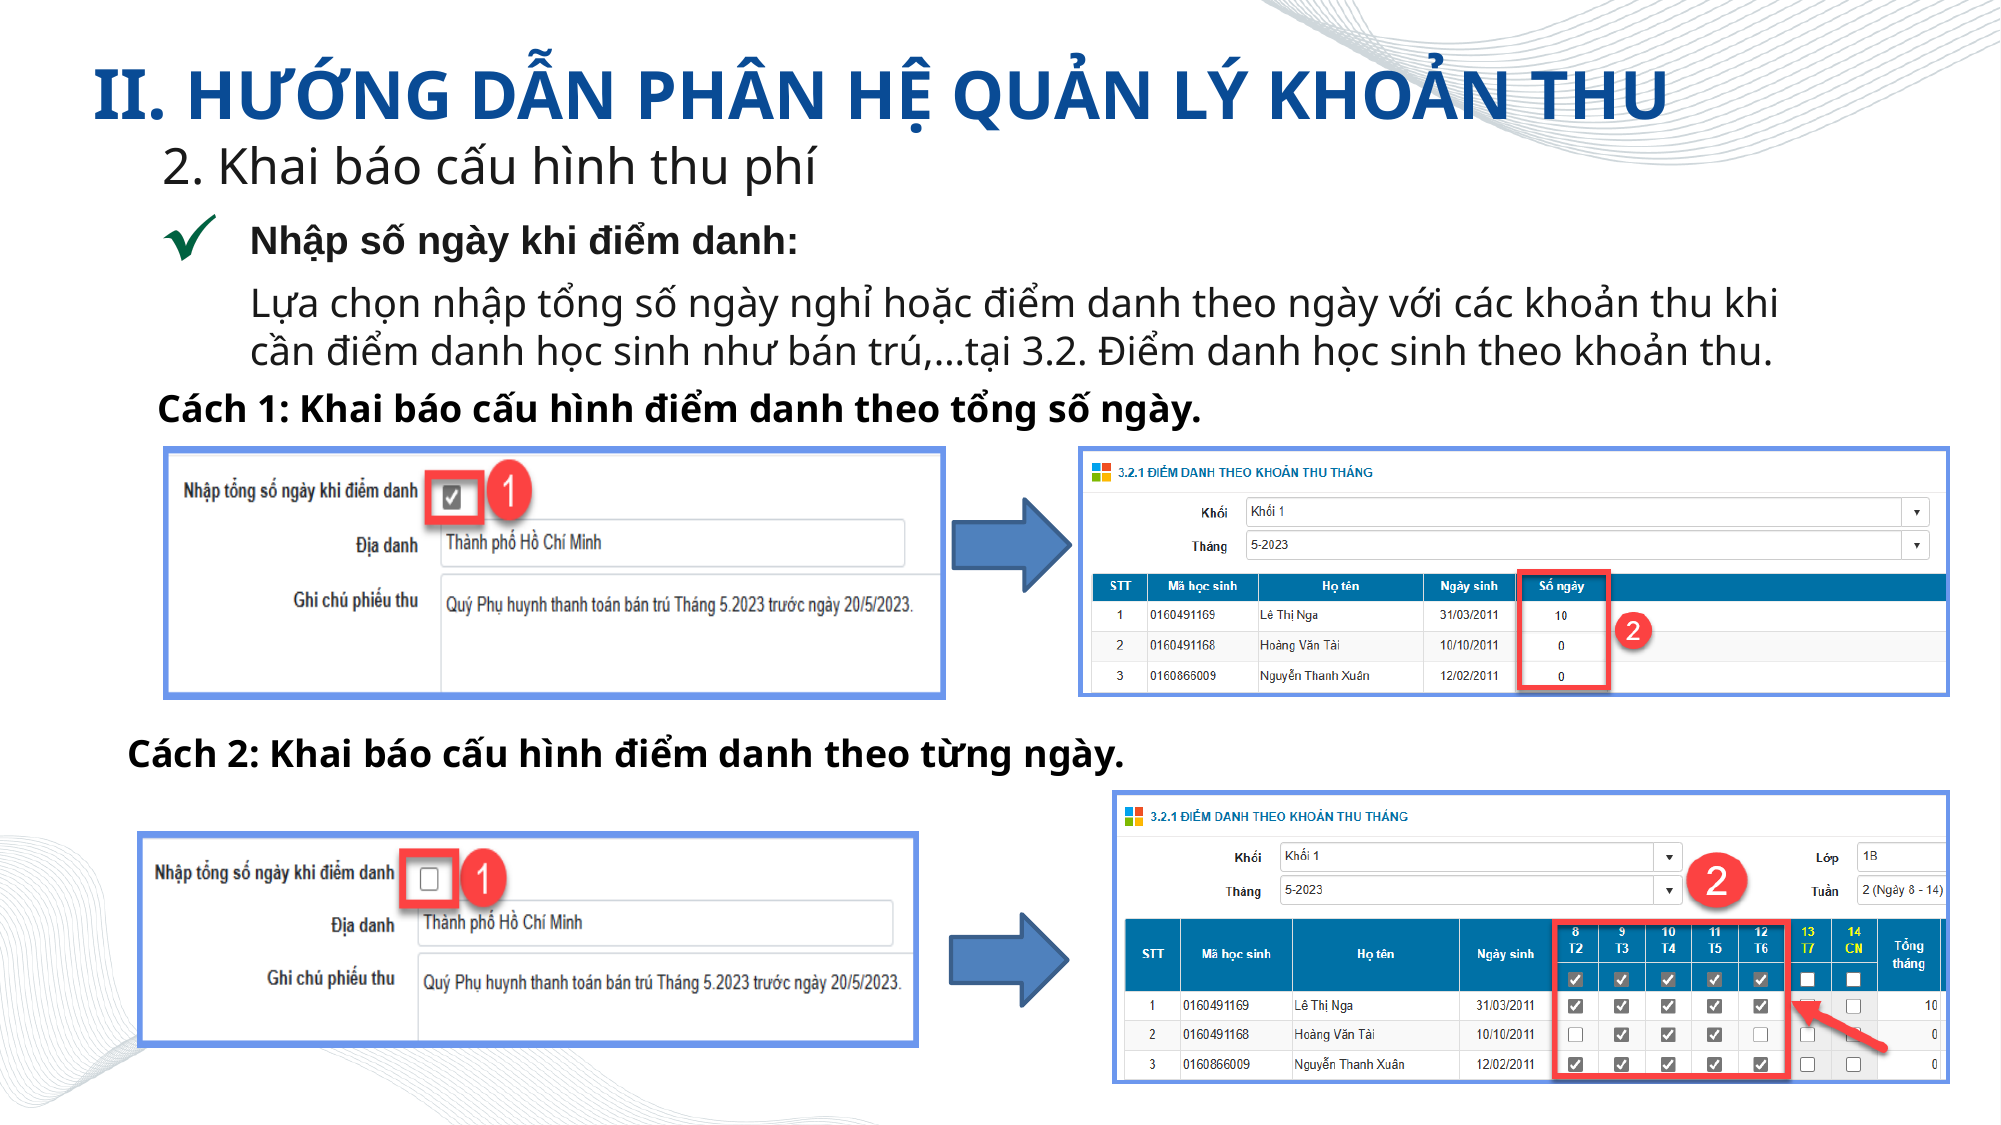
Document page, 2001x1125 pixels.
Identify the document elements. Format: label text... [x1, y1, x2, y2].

text_box [951, 497, 1073, 593]
text_box Lựa chọn nhập tổng số ngày nghỉ hoặc điểm danh theo ngày với các khoản thu khi cần điểm danh học sinh như bán trú,…tại 3.2. Điểm danh học sinh theo khoản thu. [249, 278, 1827, 374]
text_box Nhập số ngày khi điểm danh: [249, 214, 1827, 263]
picture [0, 0, 2001, 1125]
text_box 2. Khai báo cấu hình thu phí [162, 134, 1550, 195]
text_box Cách 1: Khai báo cấu hình điểm danh theo tổng số ngày. [142, 377, 1331, 438]
text_box II. HƯỚNG DẪN PHÂN HỆ QUẢN LÝ KHOẢN THU [93, 50, 1825, 301]
text_box [948, 912, 1070, 1008]
text_box Cách 2: Khai báo cấu hình điểm danh theo từng ngày. [112, 722, 1300, 782]
